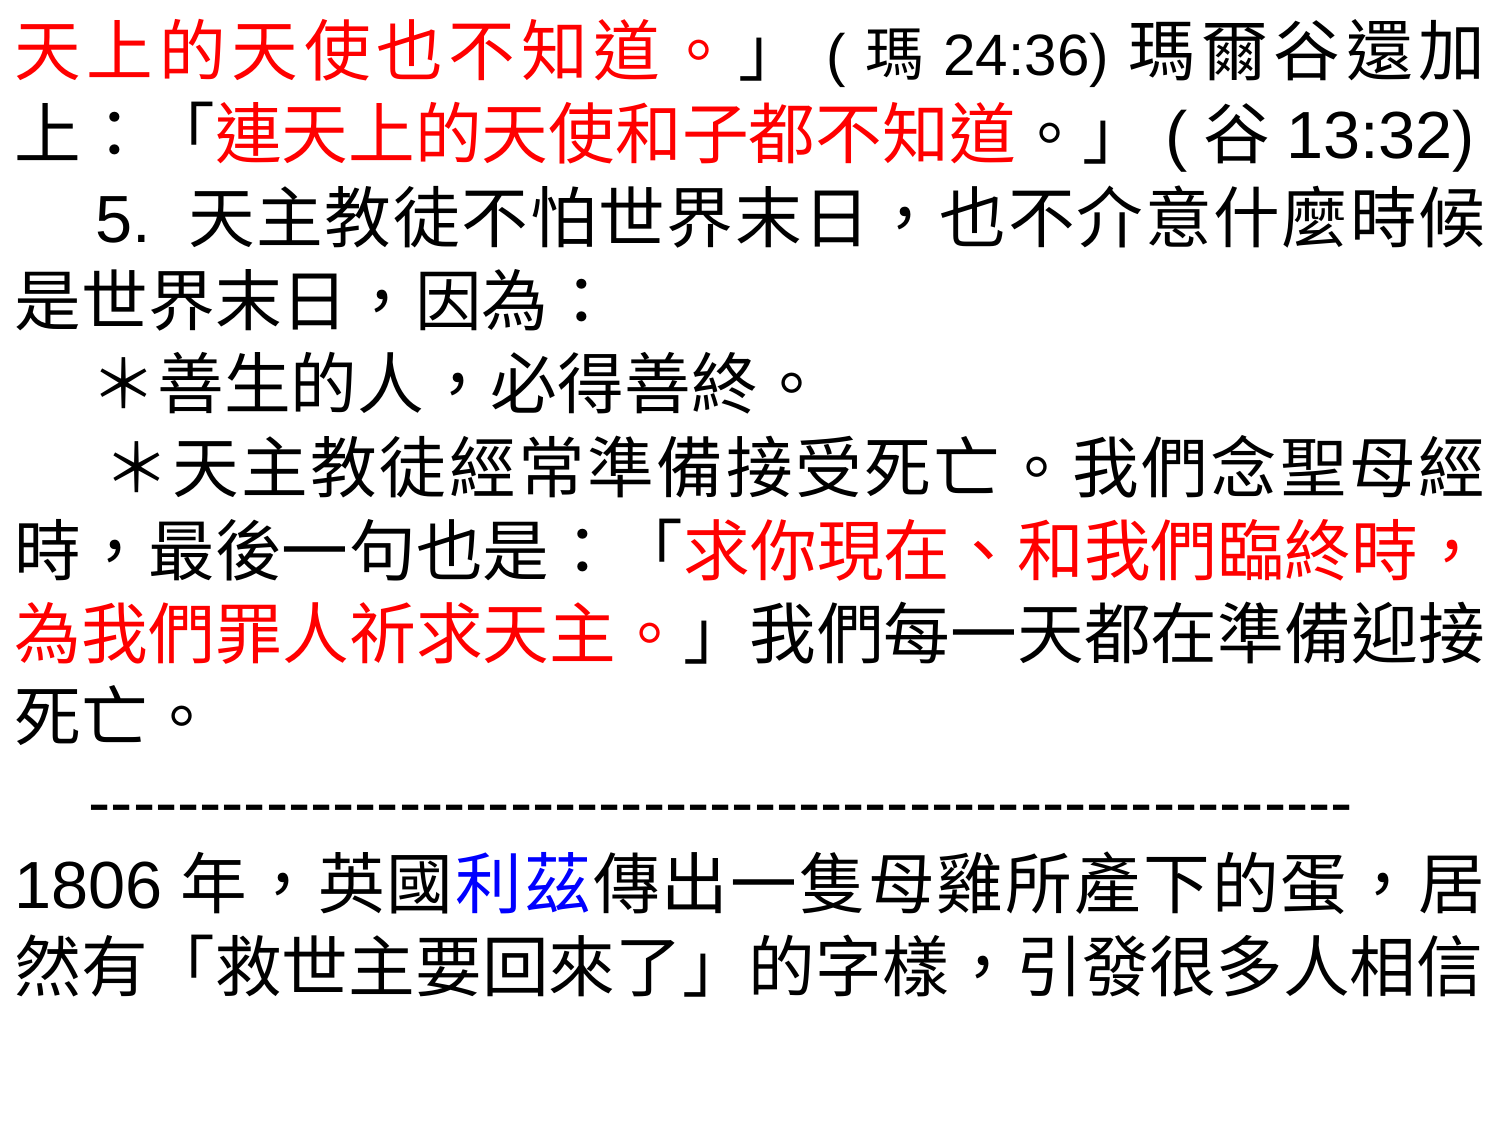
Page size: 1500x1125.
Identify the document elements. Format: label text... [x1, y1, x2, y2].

text_box 天上的天使也不知道。」(瑪24:36)瑪爾谷還加上：「連天上的天使和子都不知道。」(谷13:32) 5. 天主教徒不怕世界末日，也不介意什麼時候是世界末日，因為： ＊善生的人，必得善終。 ＊天主教徒經常準備接受死亡。我們念聖母經時，最後一句也是：「求你現在、和我們臨終時，為我們罪人祈求天主。」我們每一天都在準備迎接死亡。 --------------------------------------------------------- 1806年，英國利茲傳出一隻母雞所產下的蛋，居然有「救世主要回來了」的字樣，引發很多人相信 [0, 0, 1500, 1013]
